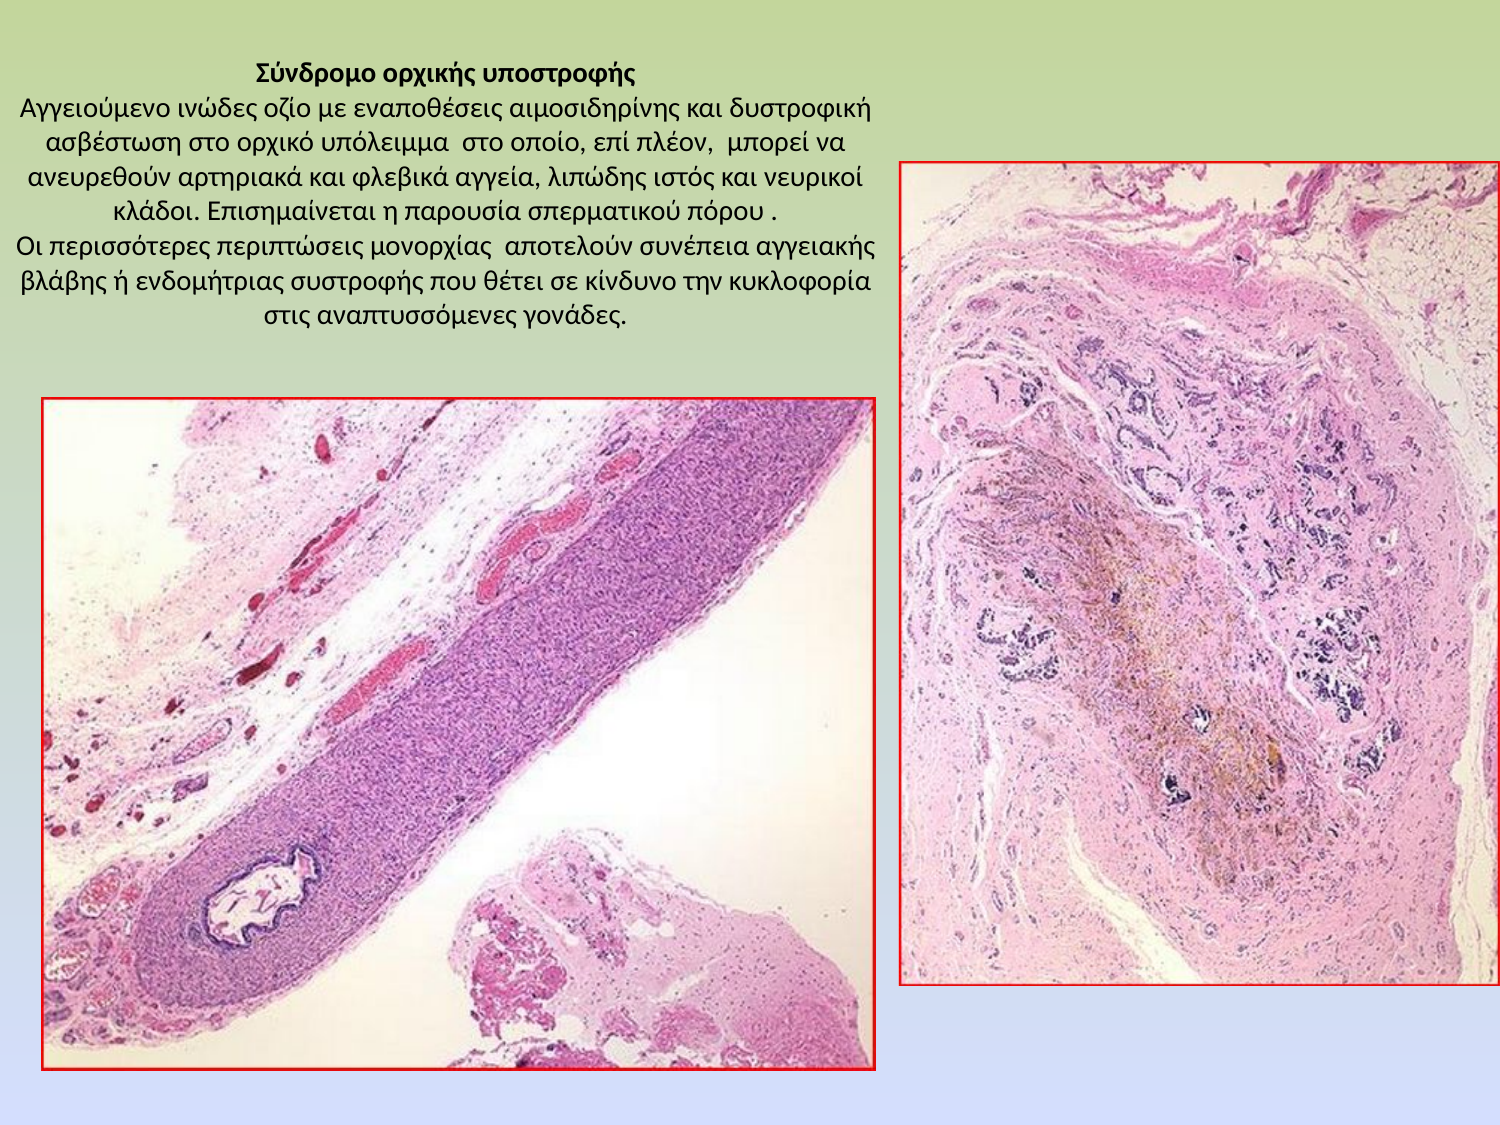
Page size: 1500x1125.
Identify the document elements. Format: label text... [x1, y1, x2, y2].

title Σύνδρομο ορχικής υποστροφής Αγγειούμενο ινώδες οζίο με εναποθέσεις αιμοσιδηρίνης και δυστροφική ασβέστωση στο ορχικό υπόλειμμα στο οποίο, επί πλέον, μπορεί να ανευρεθούν αρτηριακά και φλεβικά αγγεία, λιπώδης ιστός και νευρικοί κλάδοι. Επισημαίνεται η παρουσία σπερματικού πόρου . Οι περισσότερες περιπτώσεις μονορχίας αποτελούν συνέπεια αγγειακής βλάβης ή ενδομήτριας συστροφής που θέτει σε κίνδυνο την κυκλοφορία στις αναπτυσσόμενες γονάδες. [0, 0, 892, 339]
picture [40, 162, 1500, 1071]
